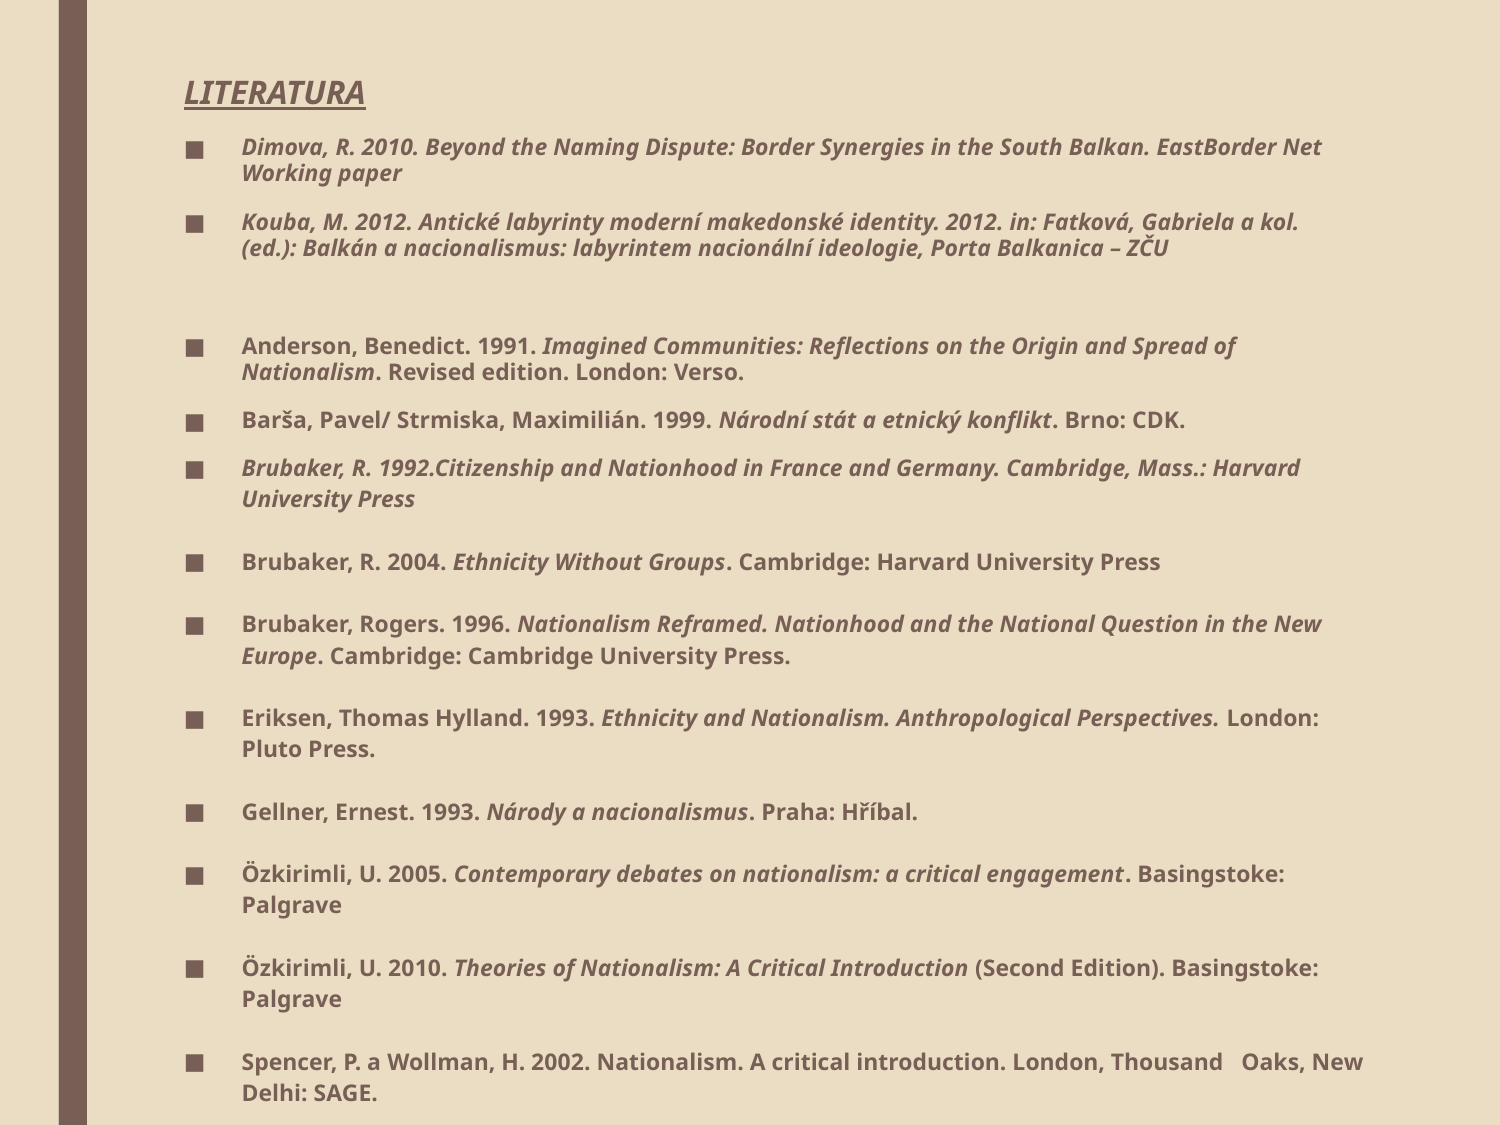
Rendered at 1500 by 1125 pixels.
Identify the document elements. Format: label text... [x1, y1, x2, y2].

list LITERATURA Dimova, R. 2010. Beyond the Naming Dispute: Border Synergies in the South Balkan. EastBorder Net Working paper Kouba, M. 2012. Antické labyrinty moderní makedonské identity. 2012. in: Fatková, Gabriela a kol. (ed.): Balkán a nacionalismus: labyrintem nacionální ideologie, Porta Balkanica – ZČU Anderson, Benedict. 1991. Imagined Communities: Reflections on the Origin and Spread of Nationalism. Revised edition. London: Verso. Barša, Pavel/ Strmiska, Maximilián. 1999. Národní stát a etnický konflikt. Brno: CDK. Brubaker, R. 1992.Citizenship and Nationhood in France and Germany. Cambridge, Mass.: Harvard University Press Brubaker, R. 2004. Ethnicity Without Groups. Cambridge: Harvard University Press Brubaker, Rogers. 1996. Nationalism Reframed. Nationhood and the National Question in the New Europe. Cambridge: Cambridge University Press. Eriksen, Thomas Hylland. 1993. Ethnicity and Nationalism. Anthropological Perspectives. London: Pluto Press. Gellner, Ernest. 1993. Národy a nacionalismus. Praha: Hříbal. Özkirimli, U. 2005. Contemporary debates on nationalism: a critical engagement. Basingstoke: Palgrave Özkirimli, U. 2010. Theories of Nationalism: A Critical Introduction (Second Edition). Basingstoke: Palgrave Spencer, P. a Wollman, H. 2002. Nationalism. A critical introduction. London, Thousand Oaks, New Delhi: SAGE. [168, 67, 1388, 1118]
